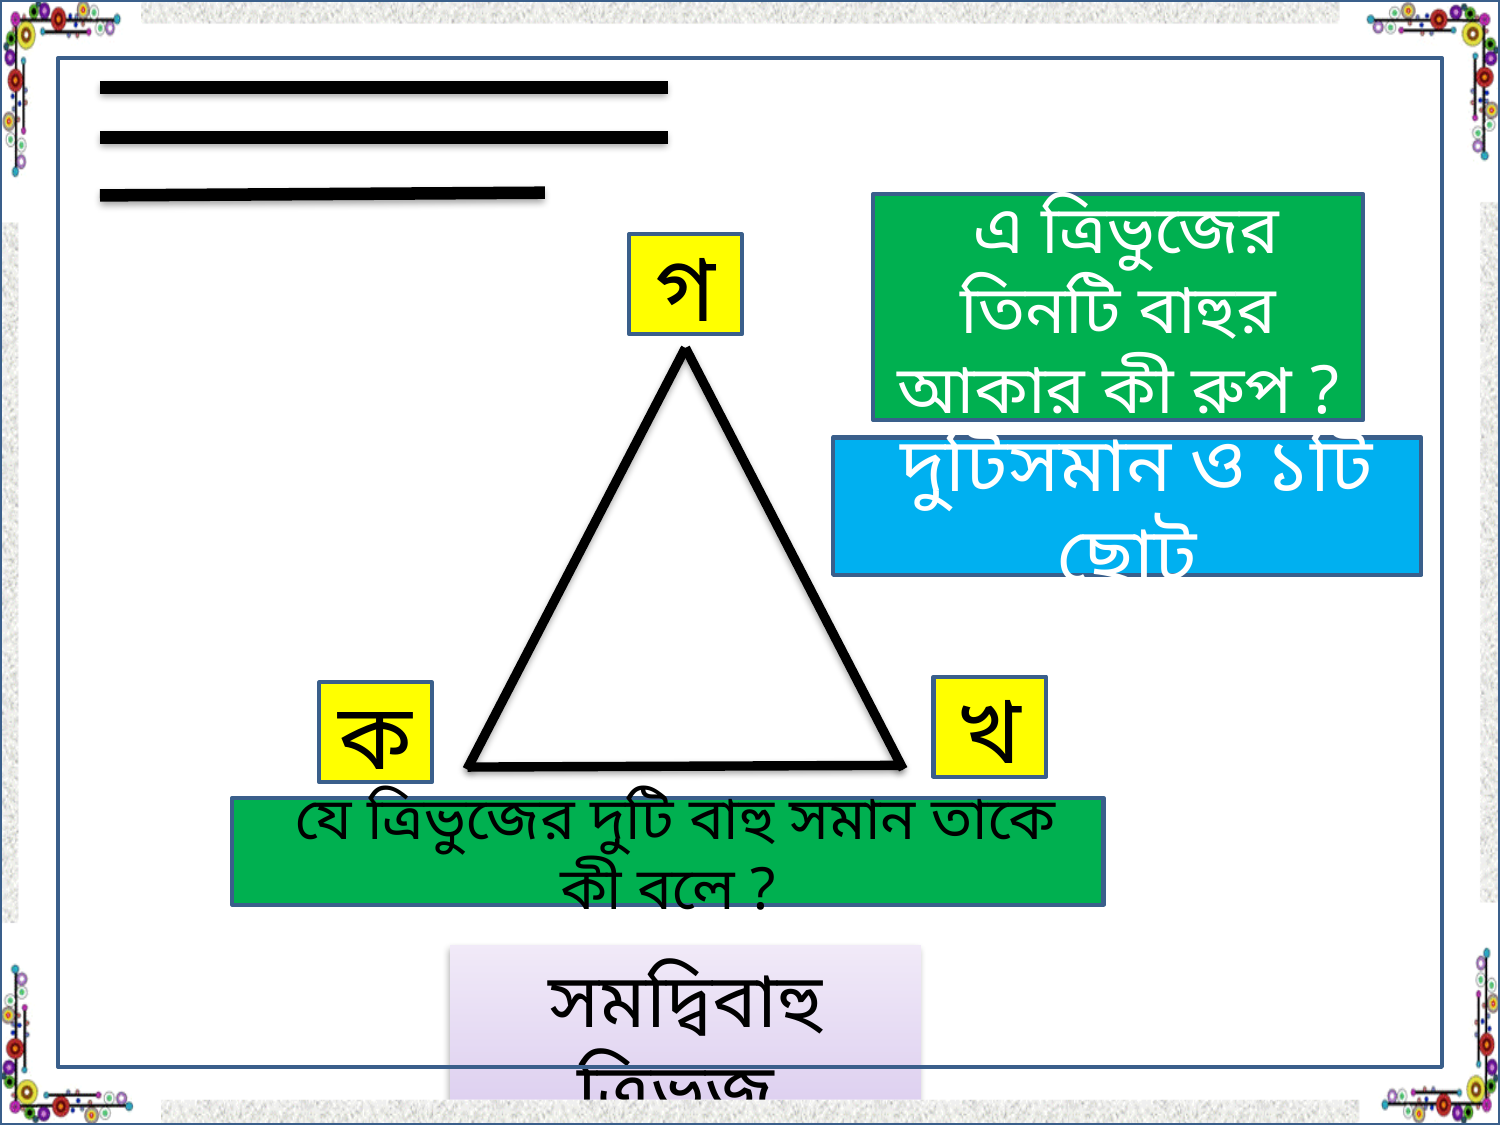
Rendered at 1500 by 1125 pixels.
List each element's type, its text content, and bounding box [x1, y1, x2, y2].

text_box খ [931, 675, 1048, 779]
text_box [466, 347, 684, 765]
text_box যে ত্রিভুজের দুটি বাহু সমান তাকে কী বলে ? [230, 796, 1106, 907]
text_box গ [627, 232, 744, 336]
picture [60, 60, 1440, 1065]
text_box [99, 192, 546, 196]
text_box সমদ্বিবাহু ত্রিভুজ [449, 945, 922, 1065]
text_box [0, 0, 1500, 1125]
text_box ক [317, 680, 434, 784]
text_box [685, 347, 904, 765]
text_box দুটিসমান ও ১টি ছোট [908, 435, 1423, 577]
text_box এ ত্রিভুজের তিনটি বাহুর আকার কী রুপ ? [871, 192, 1365, 422]
